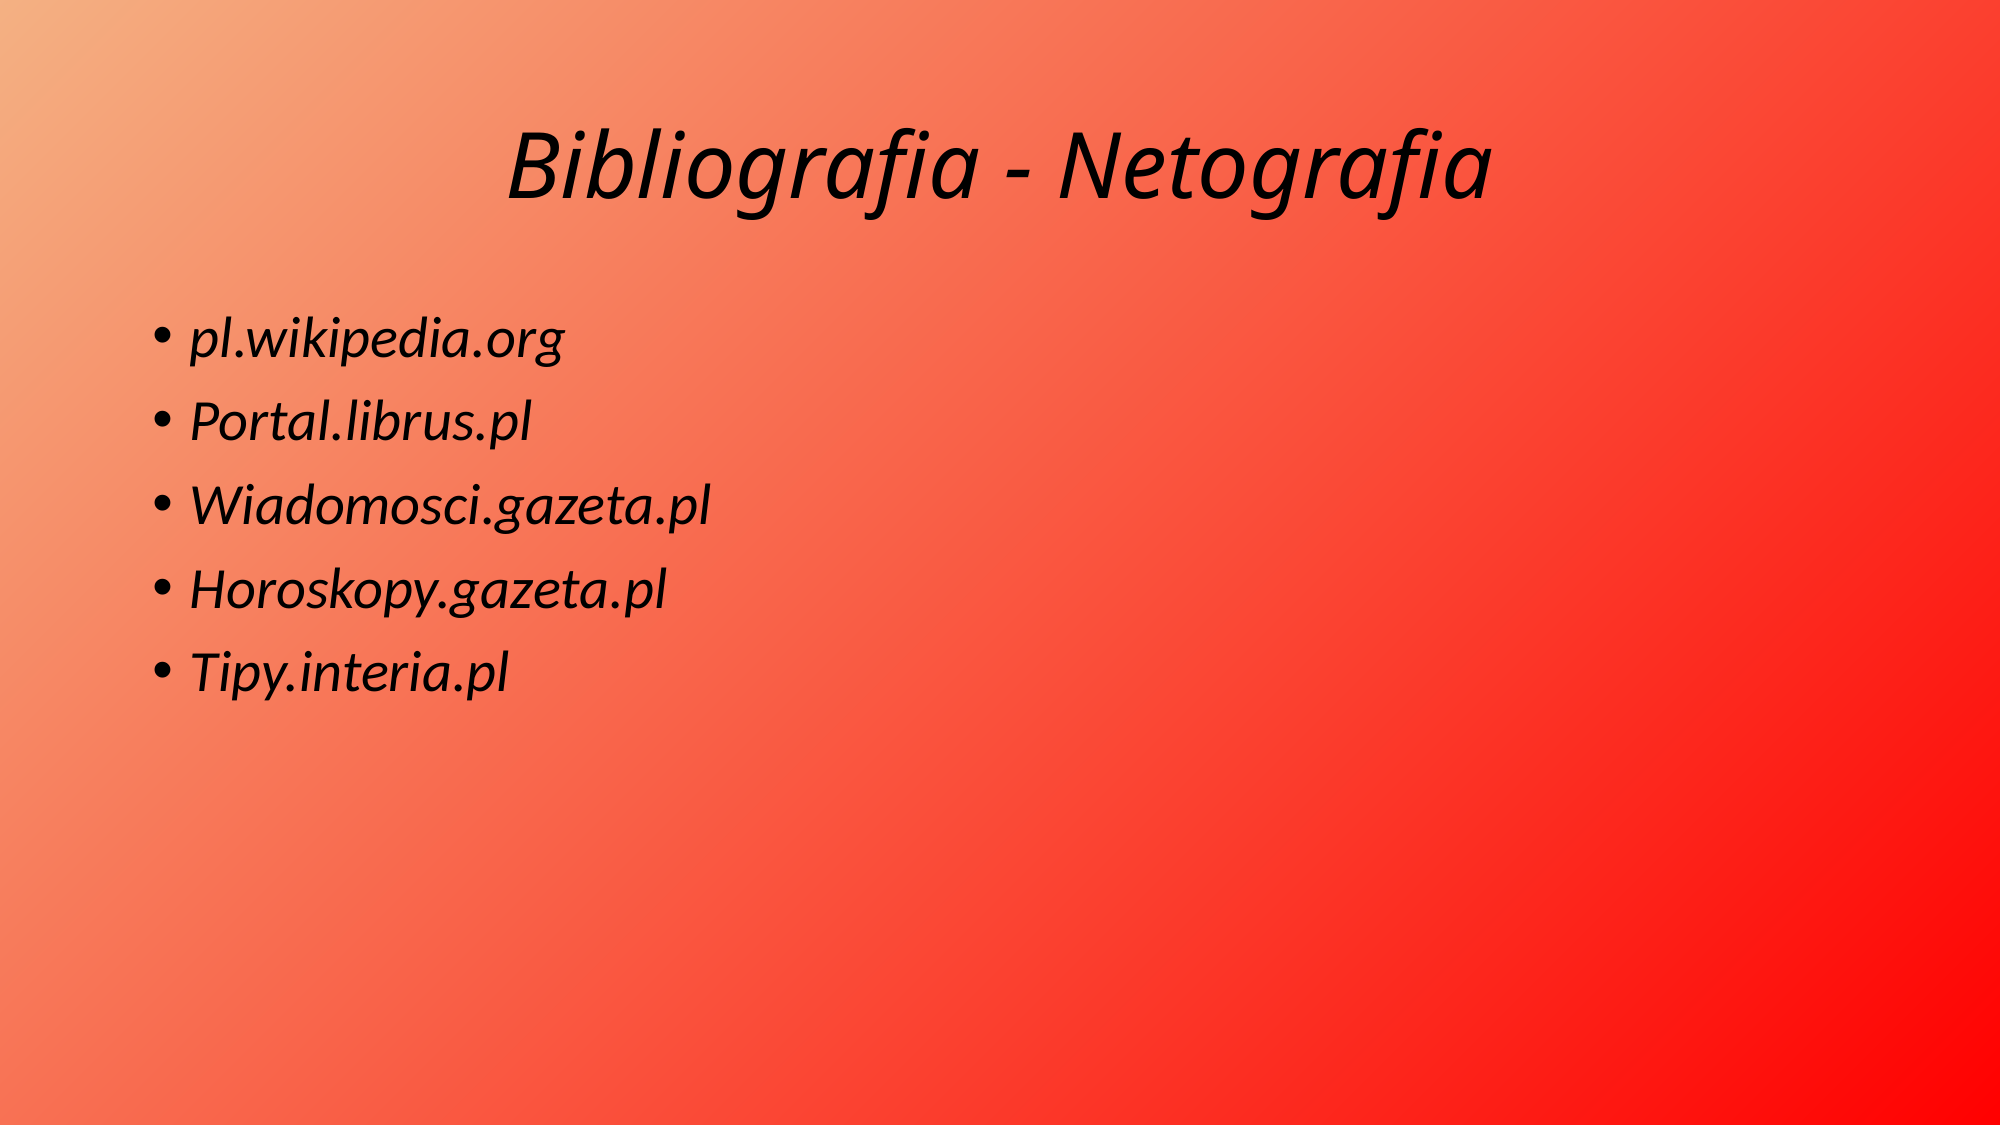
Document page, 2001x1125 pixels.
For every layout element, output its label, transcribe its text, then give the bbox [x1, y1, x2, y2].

list pl.wikipedia.org Portal.librus.pl Wiadomosci.gazeta.pl Horoskopy.gazeta.pl Tipy.interia.pl [137, 299, 1863, 1014]
title Bibliografia - Netografia [137, 59, 1863, 278]
